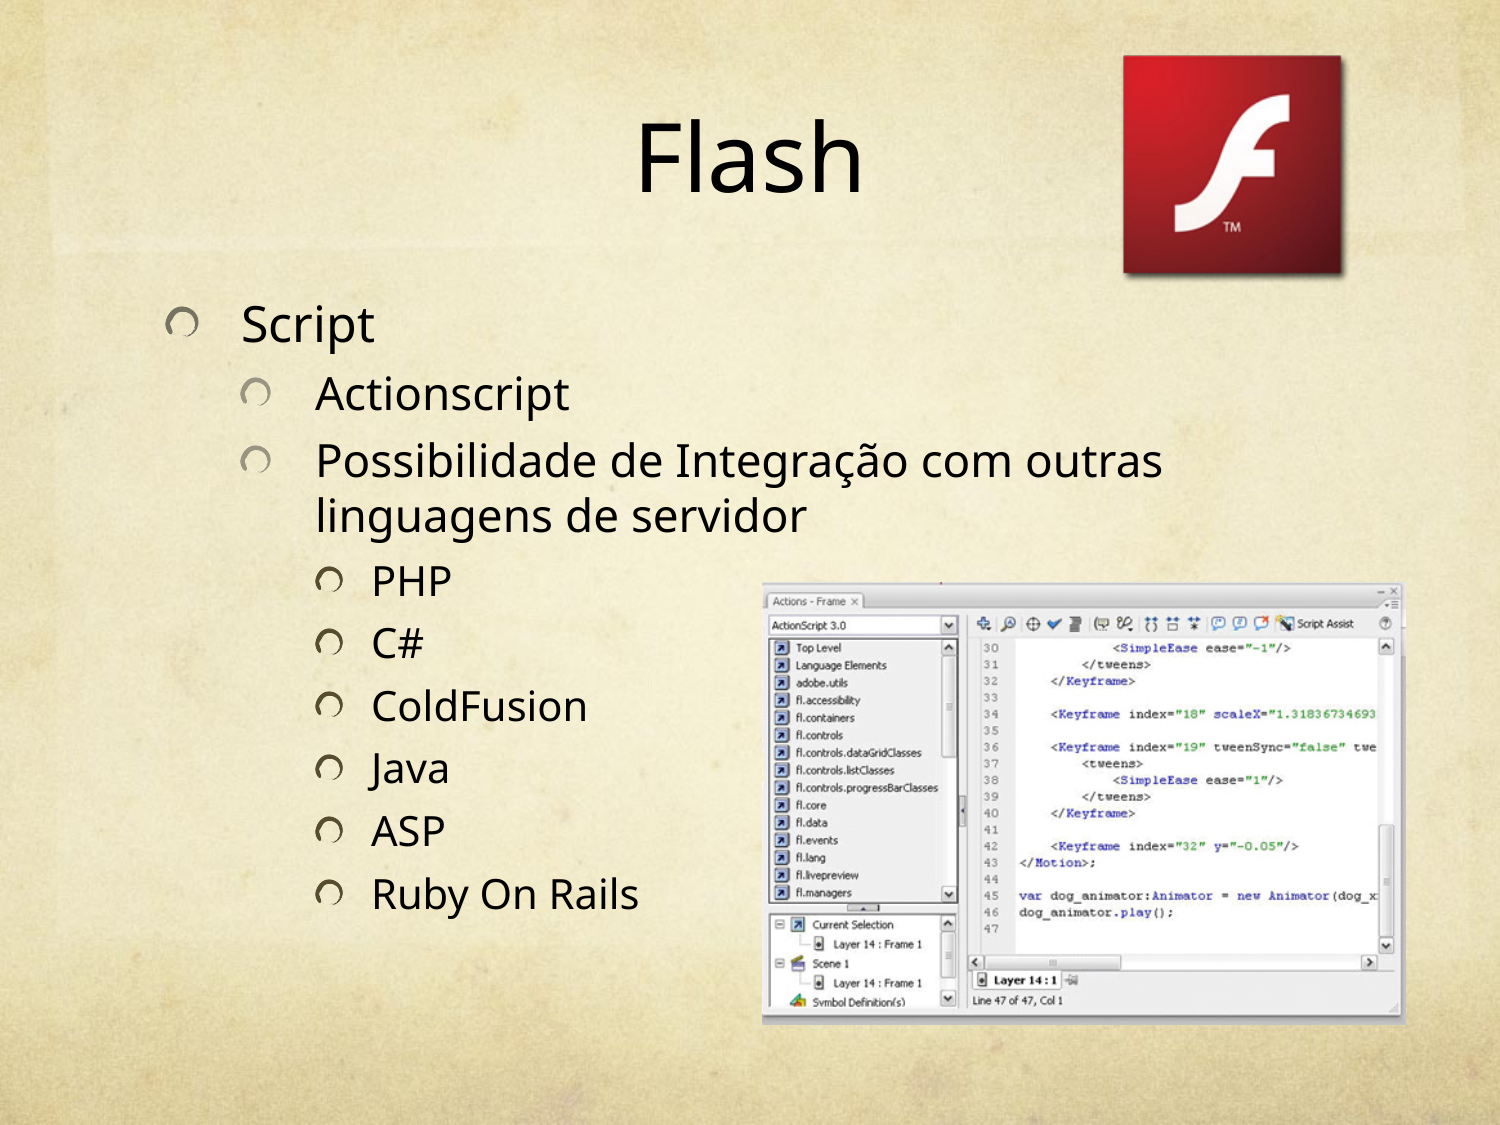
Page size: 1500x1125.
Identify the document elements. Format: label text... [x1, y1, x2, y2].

picture [0, 0, 1500, 1125]
title Flash [150, 82, 1101, 225]
list Script Actionscript Possibilidade de Integração com outras linguagens de servidor PHP C# ColdFusion Java ASP Ruby On Rails [150, 284, 1350, 950]
